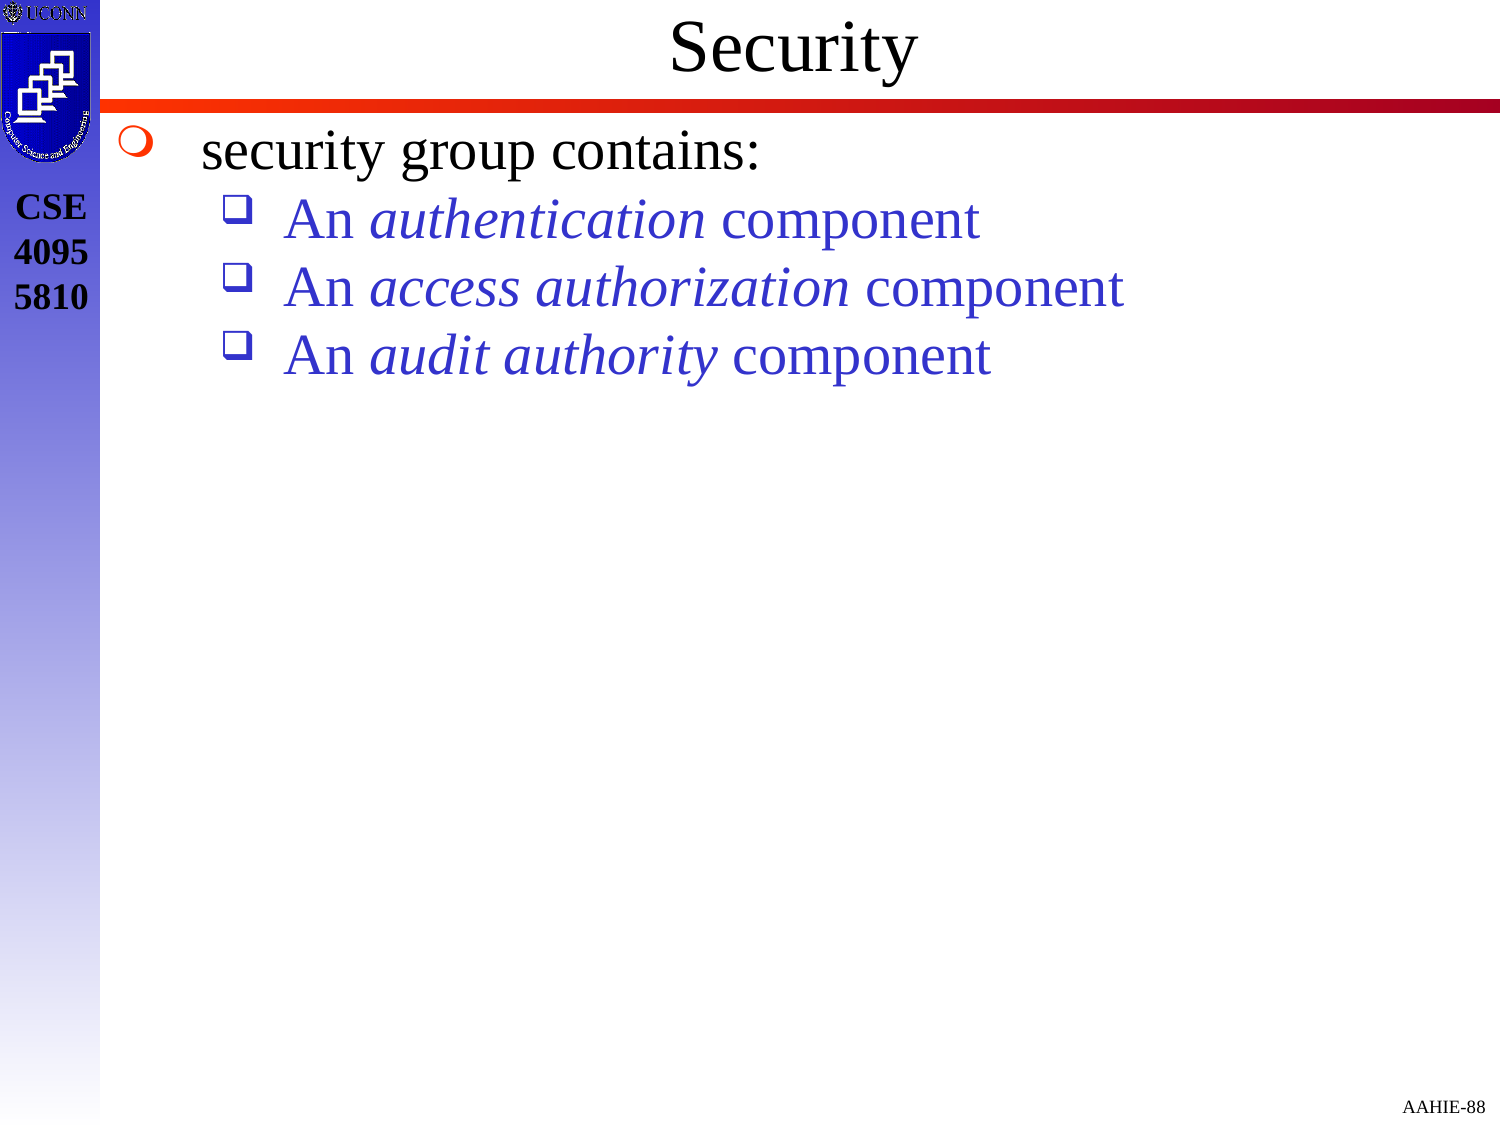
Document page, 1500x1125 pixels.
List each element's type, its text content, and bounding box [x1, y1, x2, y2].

title Security [87, 0, 1500, 100]
picture [0, 0, 91, 163]
list security group contains: An authentication component An access authorization component An audit authority component [99, 112, 1500, 1088]
